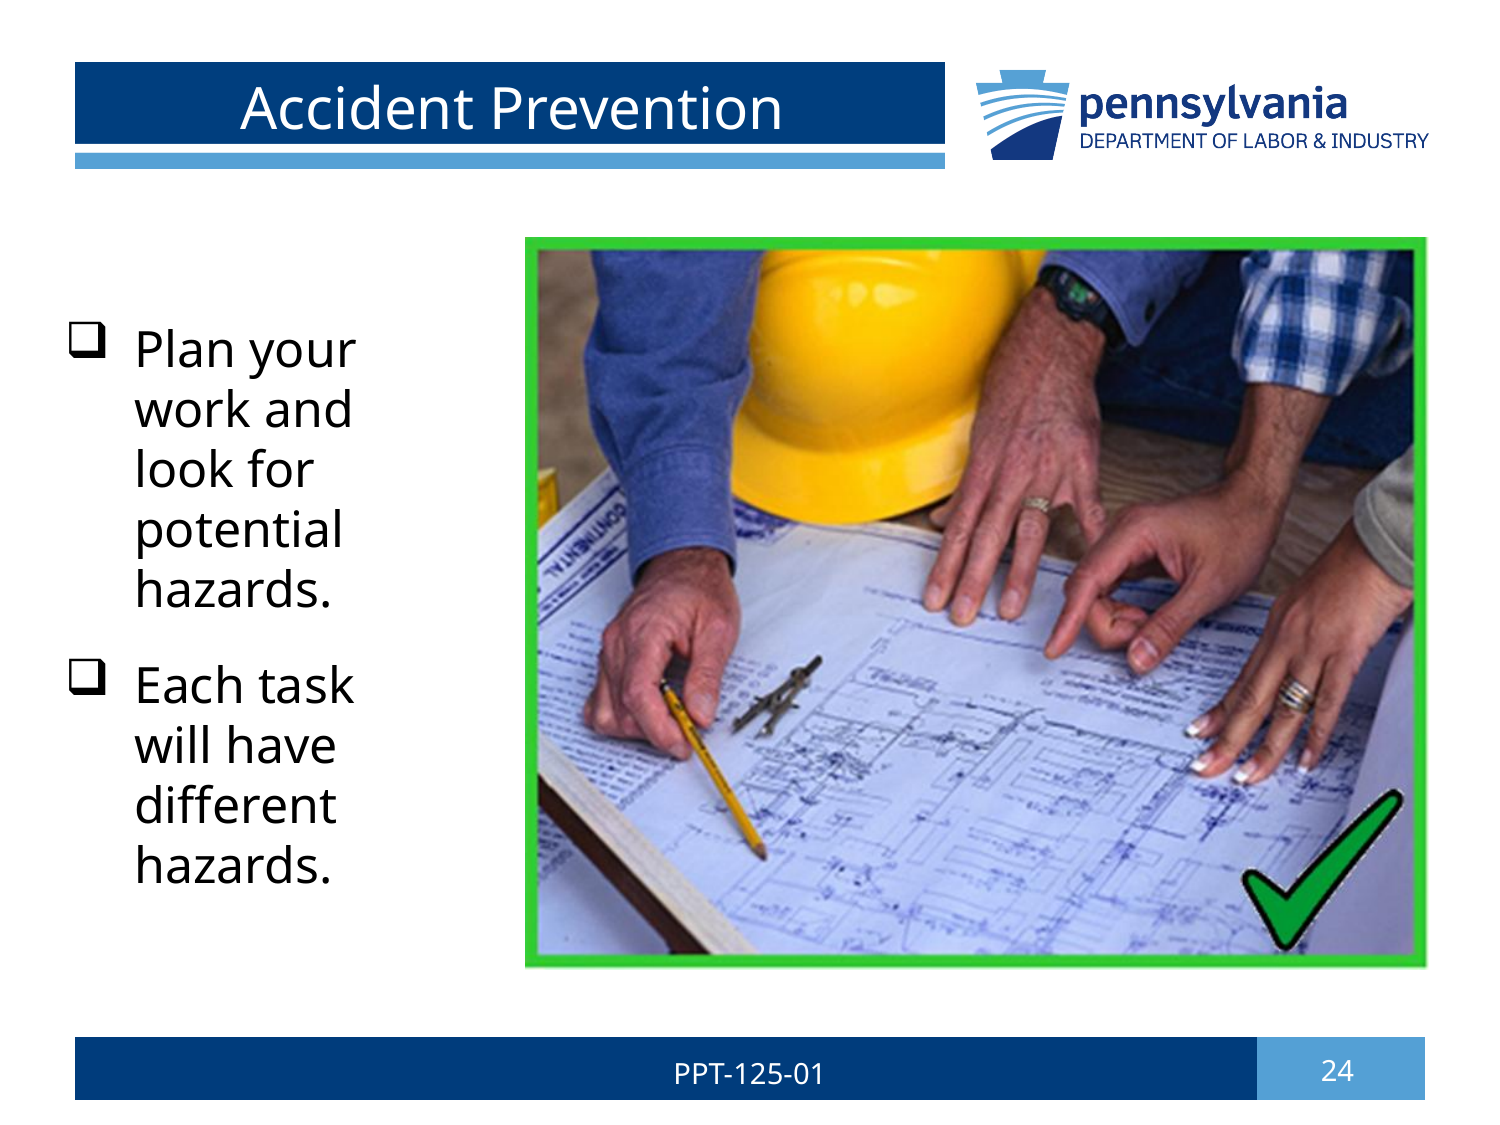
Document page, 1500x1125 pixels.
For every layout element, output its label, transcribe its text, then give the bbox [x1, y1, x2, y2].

picture [524, 237, 1430, 970]
slide_number 24 [1250, 1042, 1425, 1103]
footer PPT-125-01 [512, 1042, 988, 1103]
title Accident Prevention [75, 62, 950, 150]
picture [75, 62, 1429, 169]
picture [75, 1037, 1425, 1100]
subtitle Plan your work and look for potential hazards. Each task will have different hazards. [50, 309, 488, 898]
